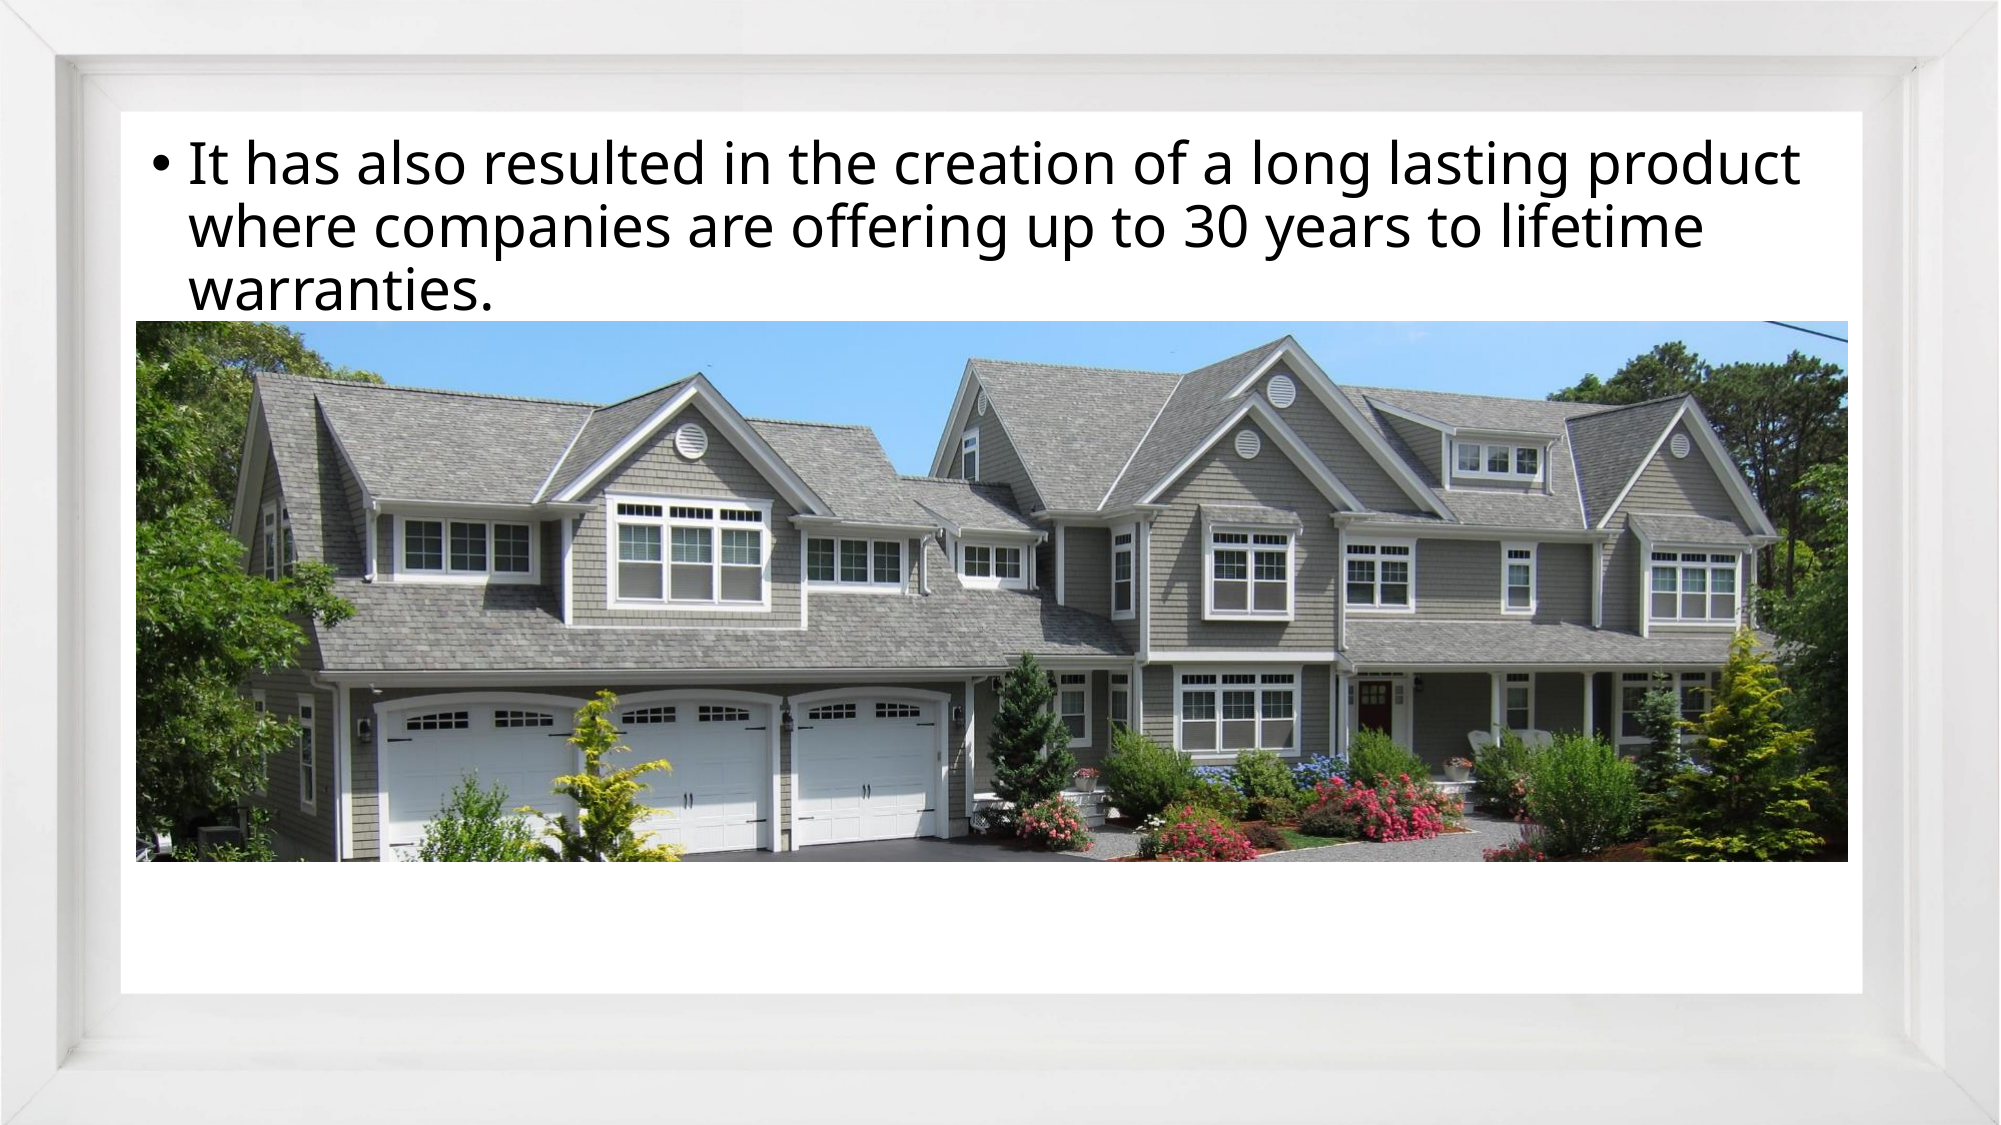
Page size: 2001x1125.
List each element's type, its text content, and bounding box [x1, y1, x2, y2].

picture [0, 0, 2000, 1125]
list It has also resulted in the creation of a long lasting product where companies are offering up to 30 years to lifetime warranties. [136, 126, 1861, 964]
